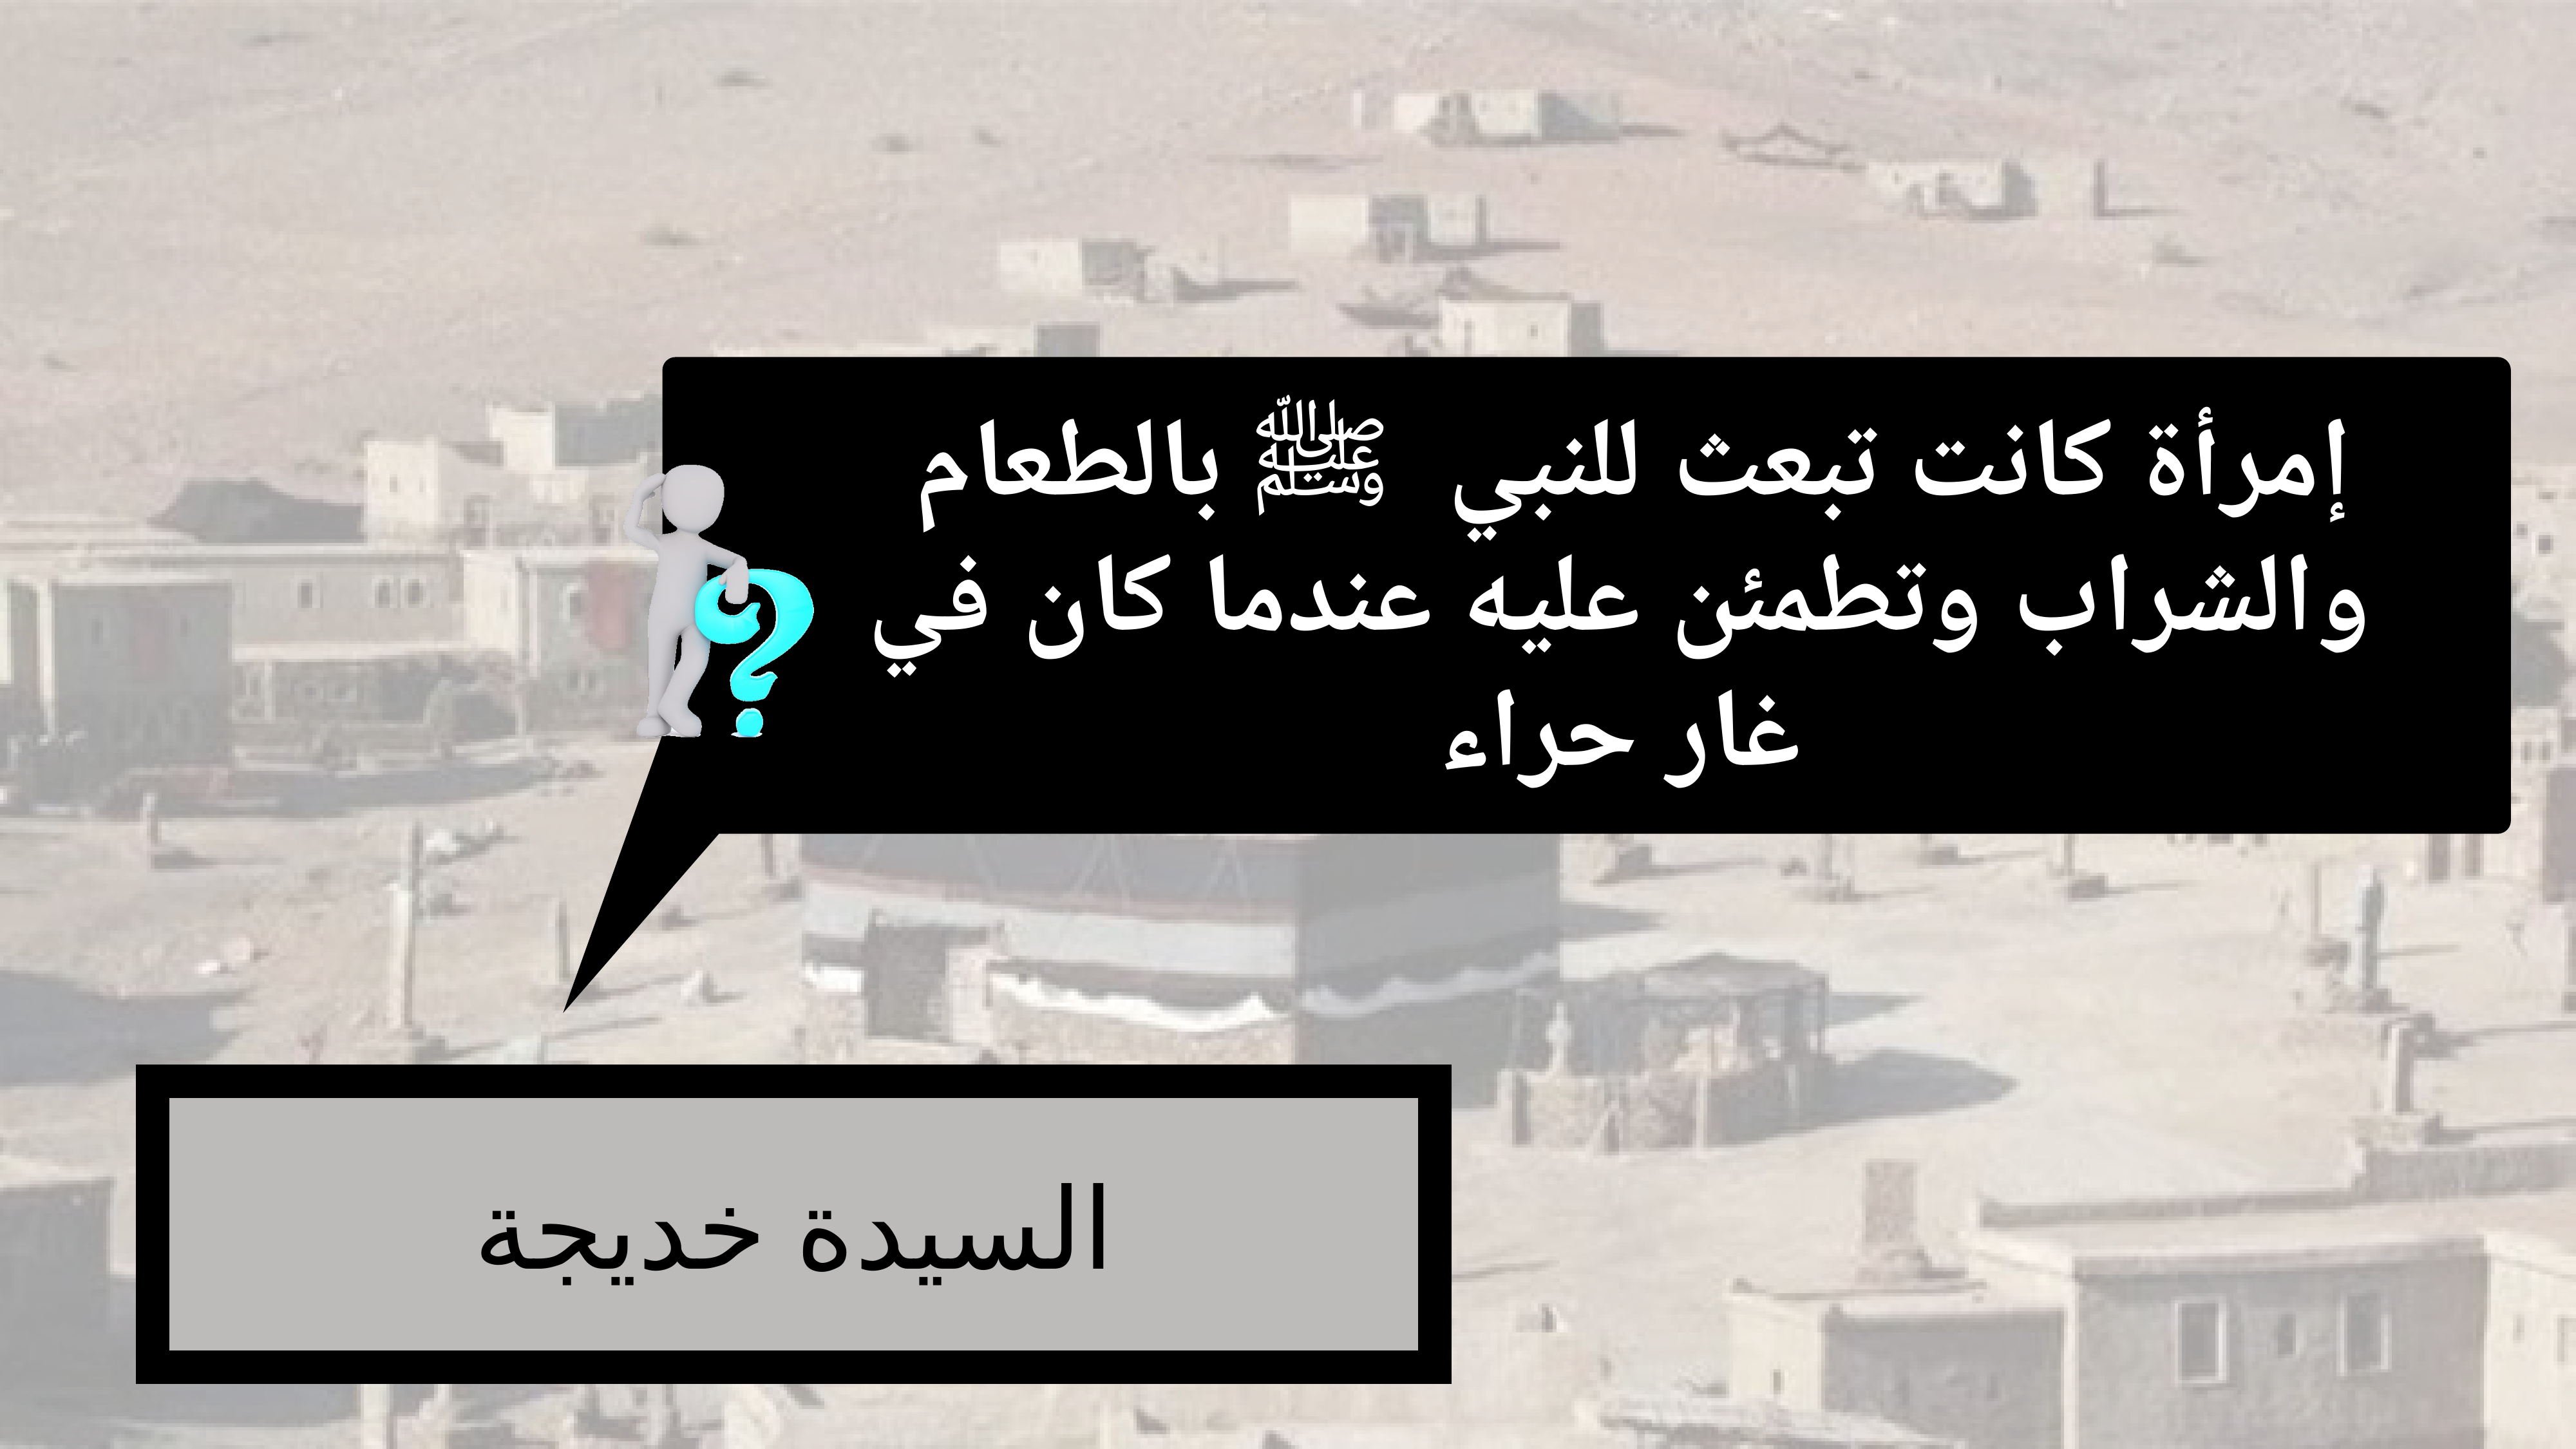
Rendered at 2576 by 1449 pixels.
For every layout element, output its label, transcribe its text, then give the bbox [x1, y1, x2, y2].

text_box [563, 357, 2511, 1013]
text_box إمرأة كانت تبعث للنبي ﷺ بالطعام والشراب وتطمئن عليه عندما كان في غار حراء [833, 393, 2406, 810]
text_box السيدة خديجة [152, 1081, 1435, 1367]
picture [0, 0, 2576, 1449]
